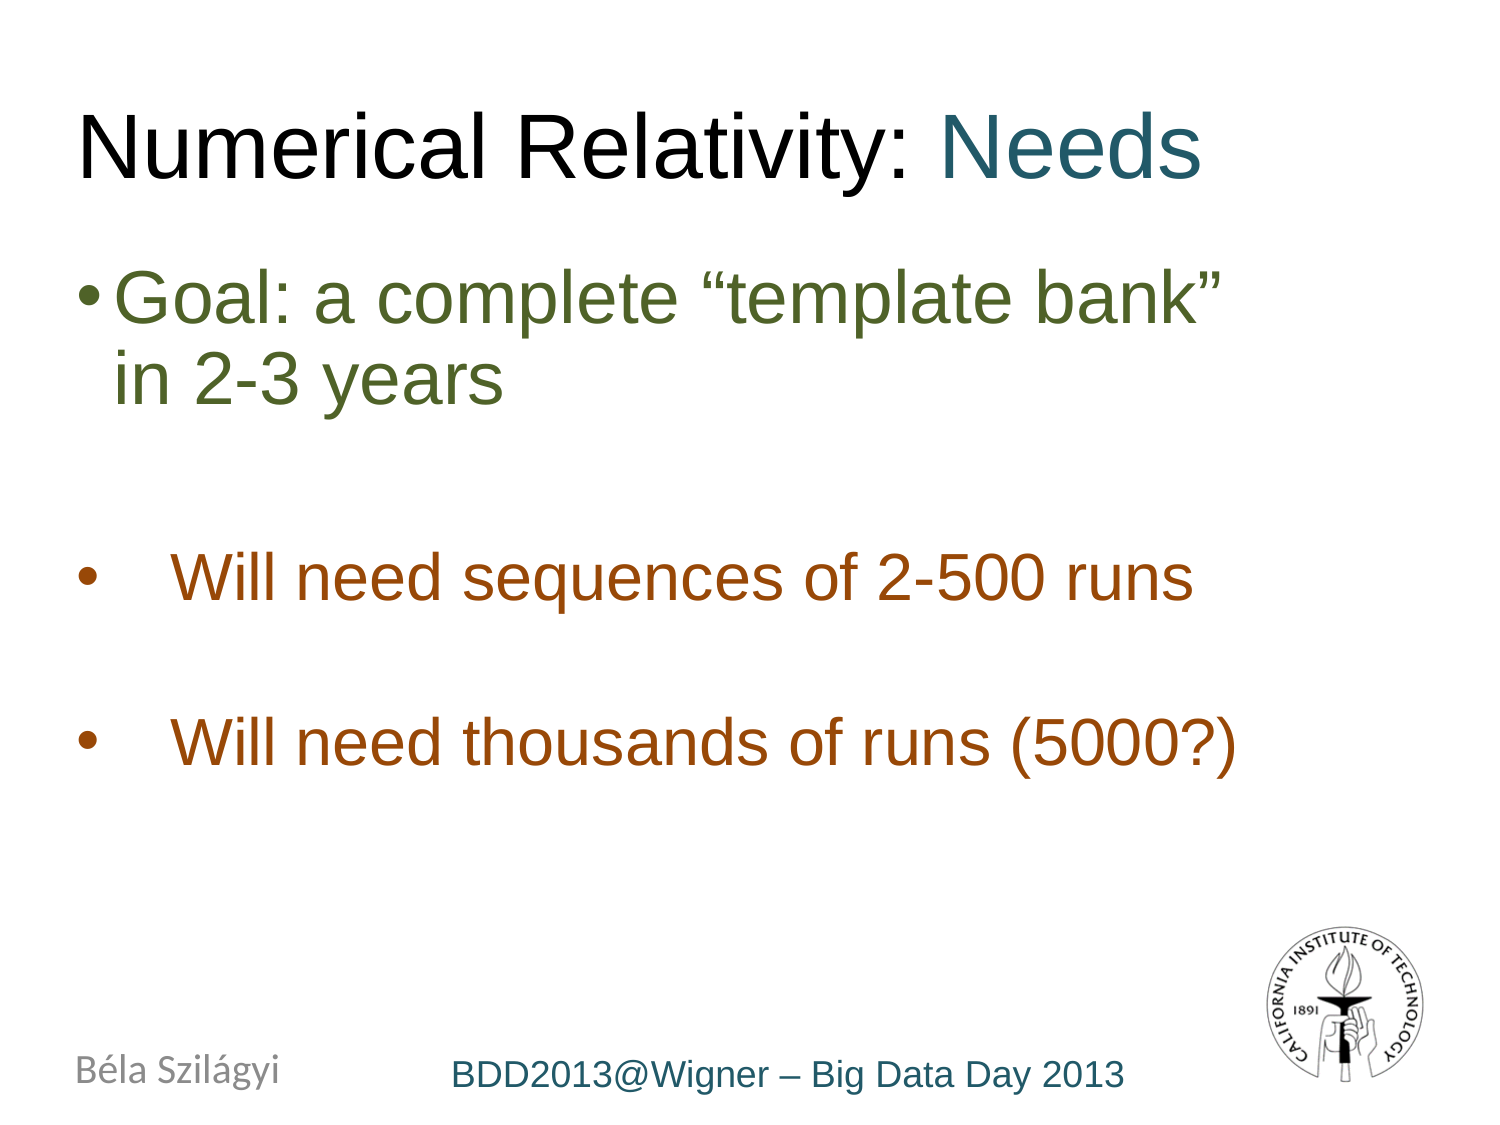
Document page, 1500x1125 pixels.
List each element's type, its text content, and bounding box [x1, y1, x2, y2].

text_box BDD2013@Wigner – Big Data Day 2013 [436, 1042, 1140, 1102]
title Numerical Relativity: Needs [76, 55, 1427, 243]
picture [1263, 923, 1427, 1087]
subtitle Goal: a complete “template bank” in 2-3 years Will need sequences of 2-500 runs Will need thousands of runs (5000?) [76, 258, 1427, 1002]
text_box Béla Szilágyi [59, 1034, 313, 1110]
